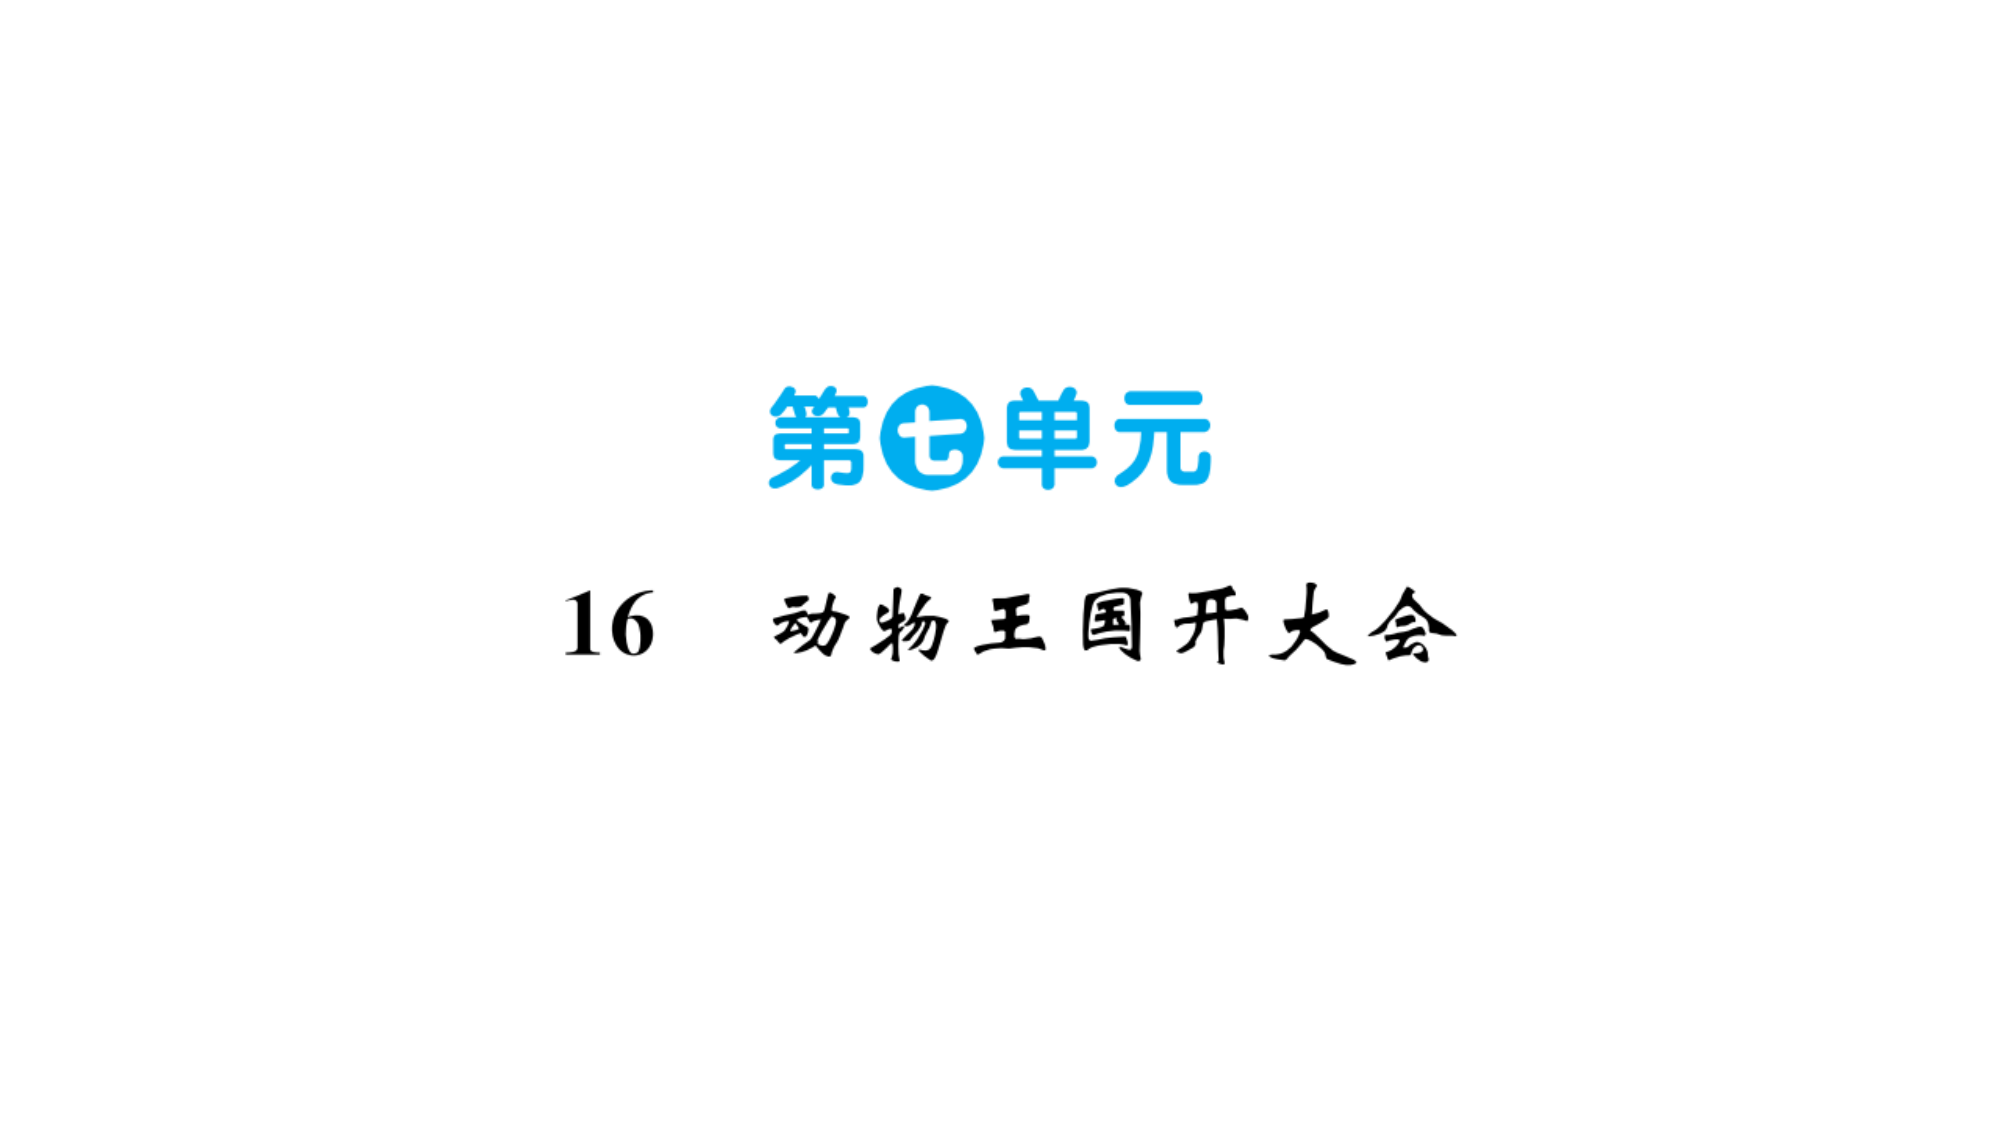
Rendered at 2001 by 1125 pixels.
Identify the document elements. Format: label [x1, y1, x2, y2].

picture [538, 561, 1461, 682]
picture [739, 361, 1237, 503]
